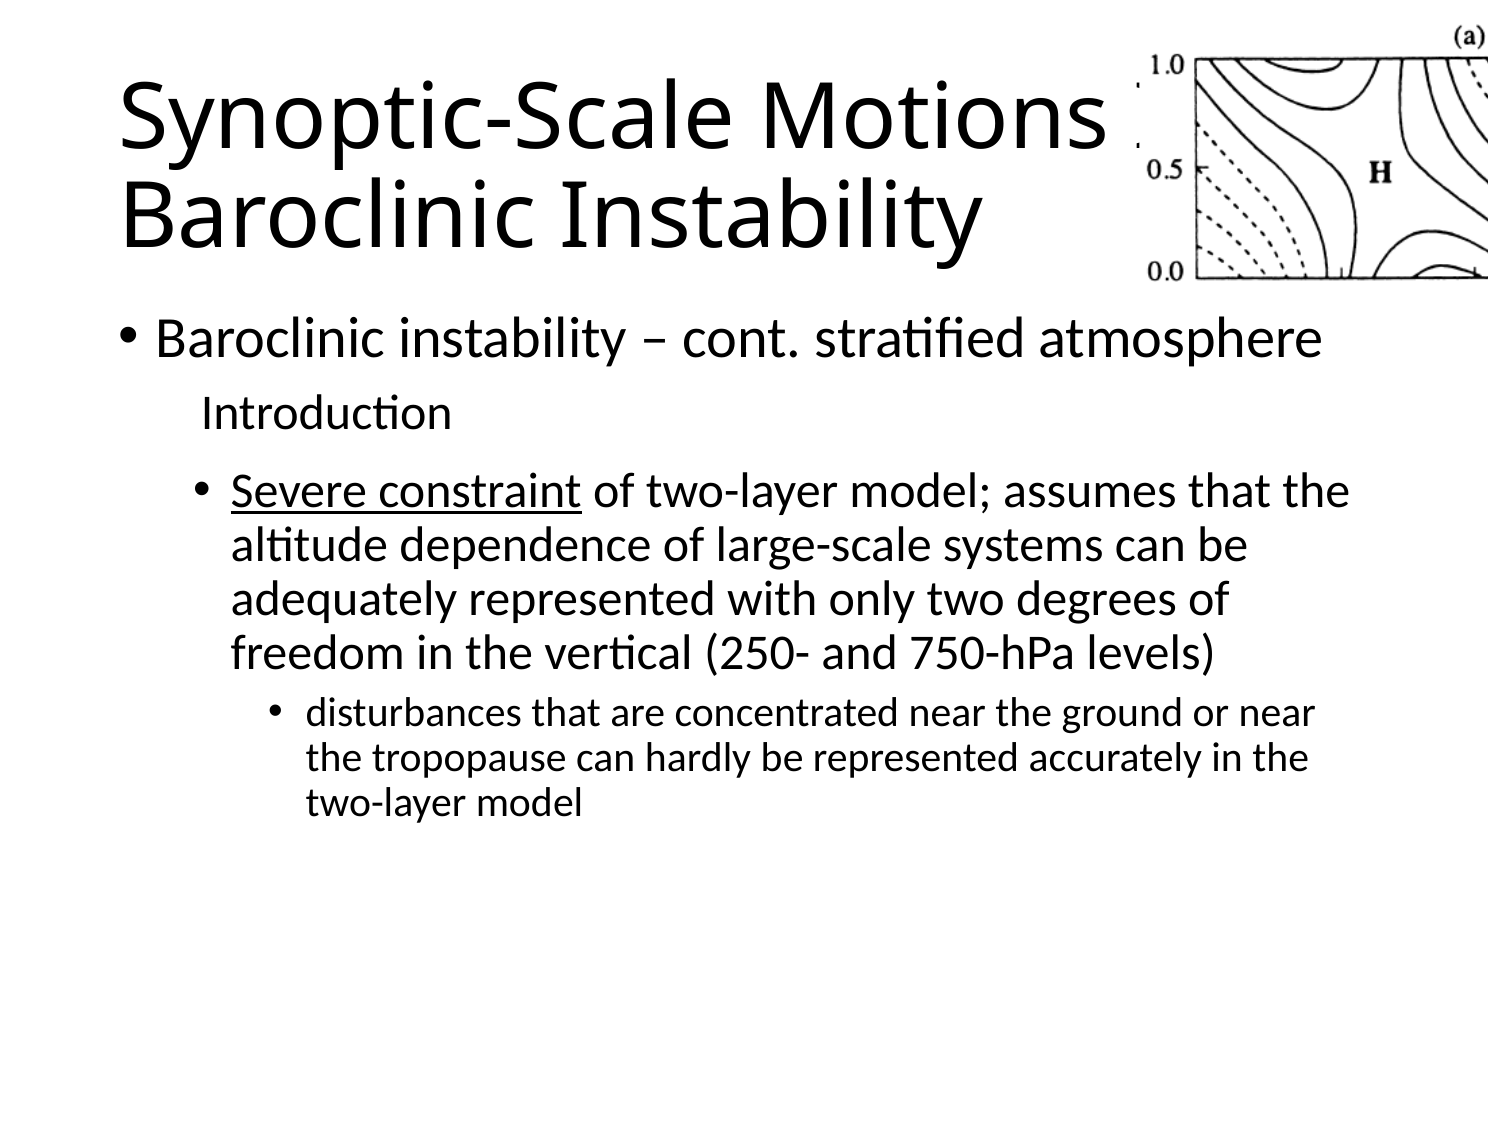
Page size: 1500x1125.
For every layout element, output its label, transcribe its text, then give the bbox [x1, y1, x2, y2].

title Synoptic-Scale Motions II: Baroclinic Instability [103, 59, 1139, 278]
list Baroclinic instability – cont. stratified atmosphere Severe constraint of two-layer model; assumes that the altitude dependence of large-scale systems can be adequately represented with only two degrees of freedom in the vertical (250- and 750-hPa levels) disturbances that are concentrated near the ground or near the tropopause can hardly be represented accurately in the two-layer model [103, 299, 1397, 1014]
text_box Introduction [186, 371, 468, 447]
picture [1139, 11, 1488, 289]
